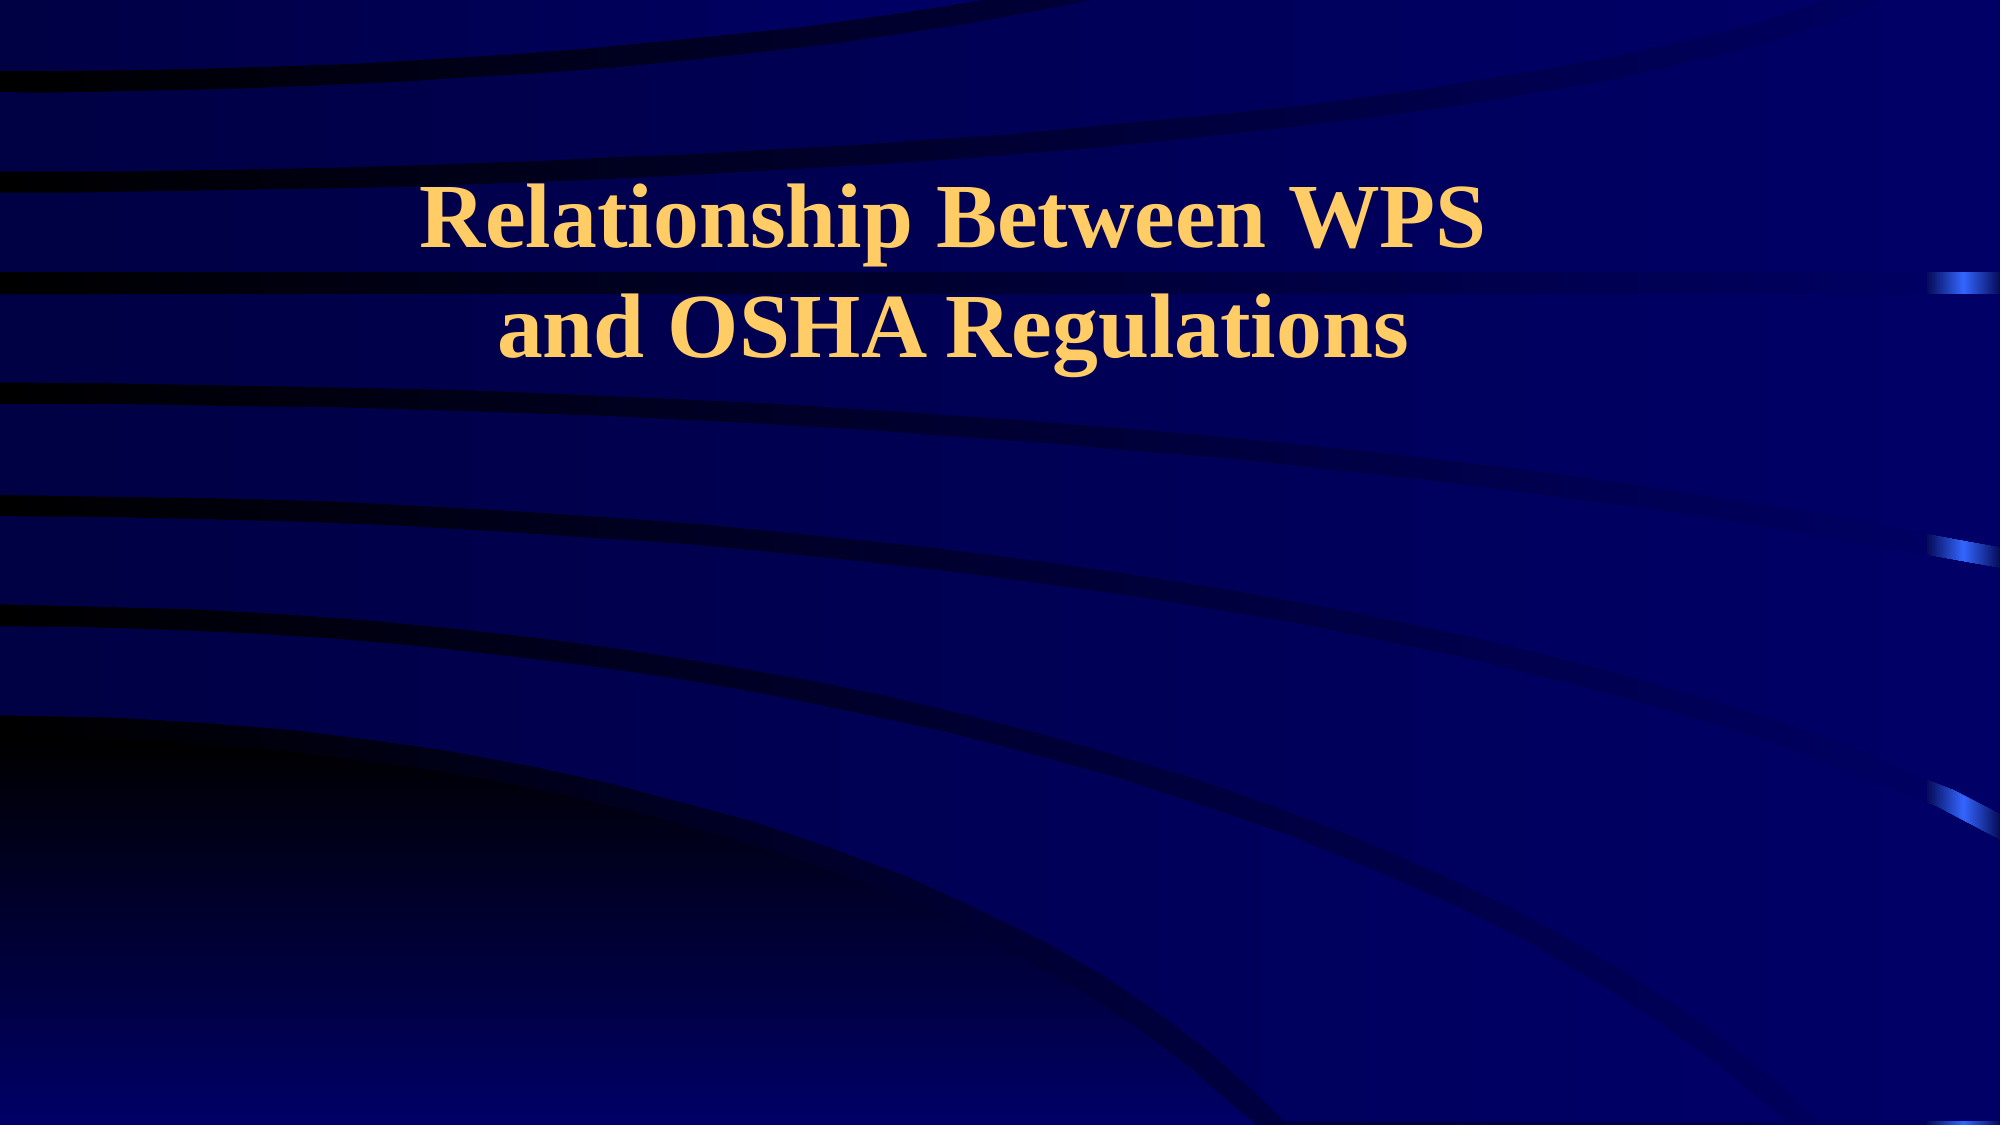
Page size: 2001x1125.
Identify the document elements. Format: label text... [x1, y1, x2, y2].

title Relationship Between WPS and OSHA Regulations [103, 112, 1804, 419]
